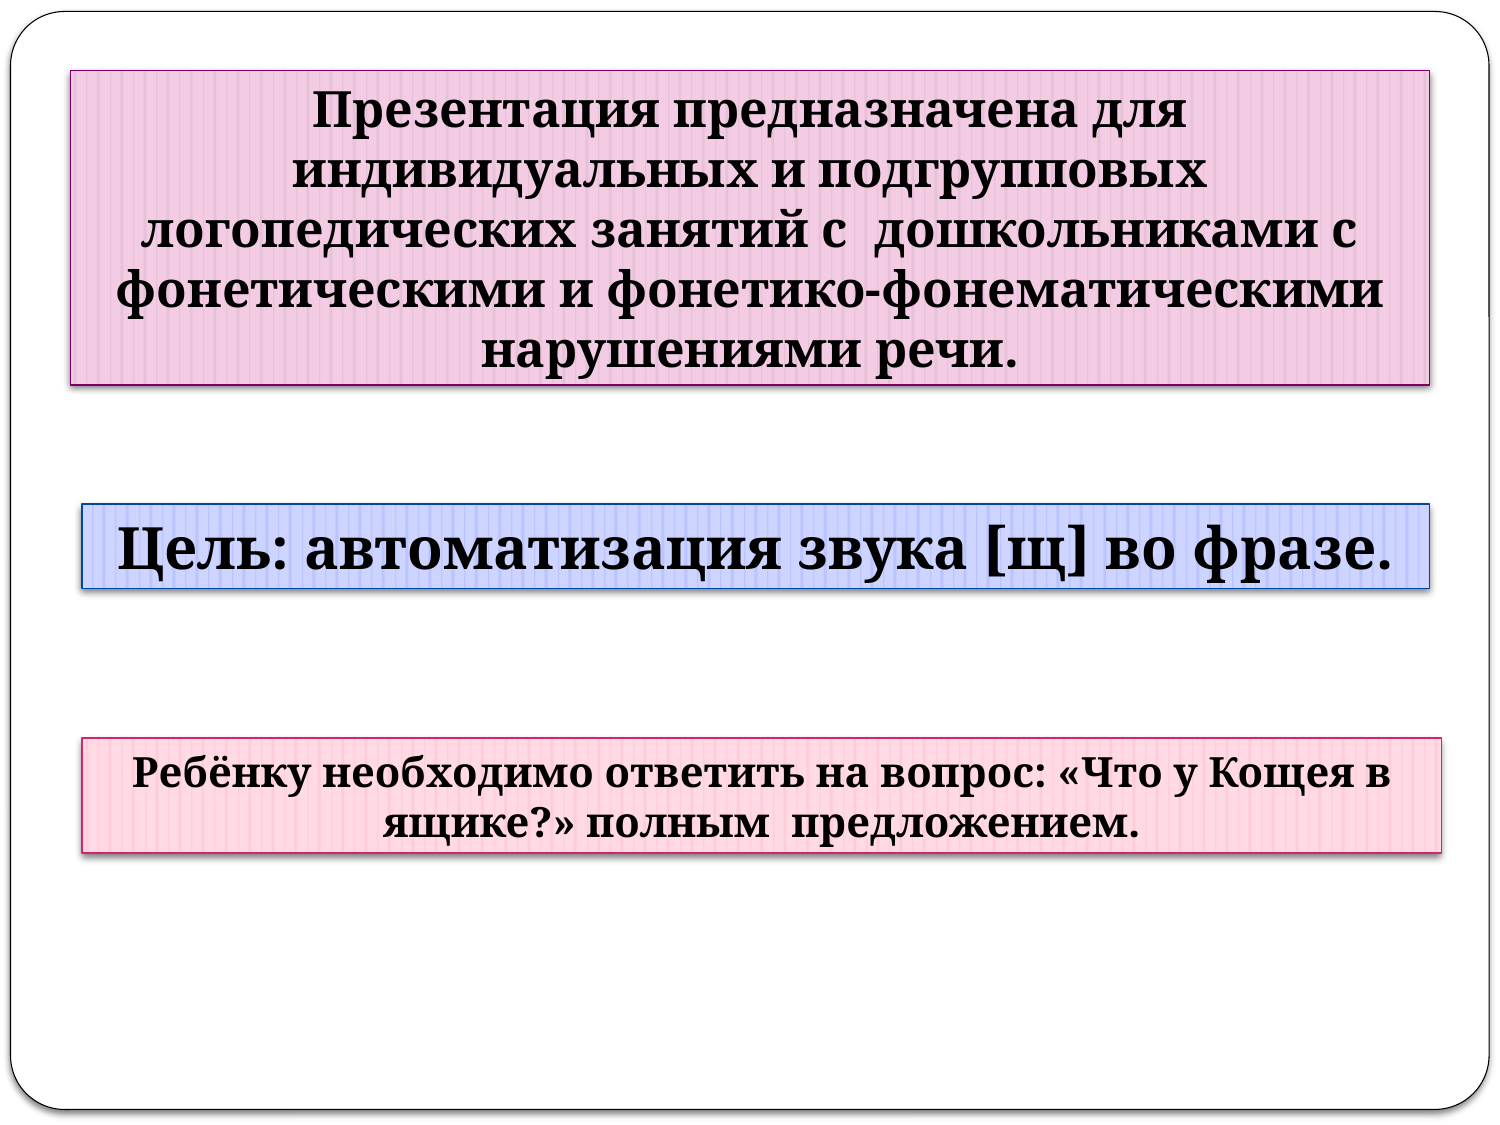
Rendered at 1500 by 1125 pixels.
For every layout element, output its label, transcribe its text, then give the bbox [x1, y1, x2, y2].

text_box Презентация предназначена для индивидуальных и подгрупповых логопедических занятий с дошкольниками с фонетическими и фонетико-фонематическими нарушениями речи. [70, 70, 1430, 386]
text_box Ребёнку необходимо ответить на вопрос: «Что у Кощея в ящике?» полным предложением. [81, 737, 1442, 854]
text_box Цель: автоматизация звука [щ] во фразе. [81, 503, 1430, 589]
